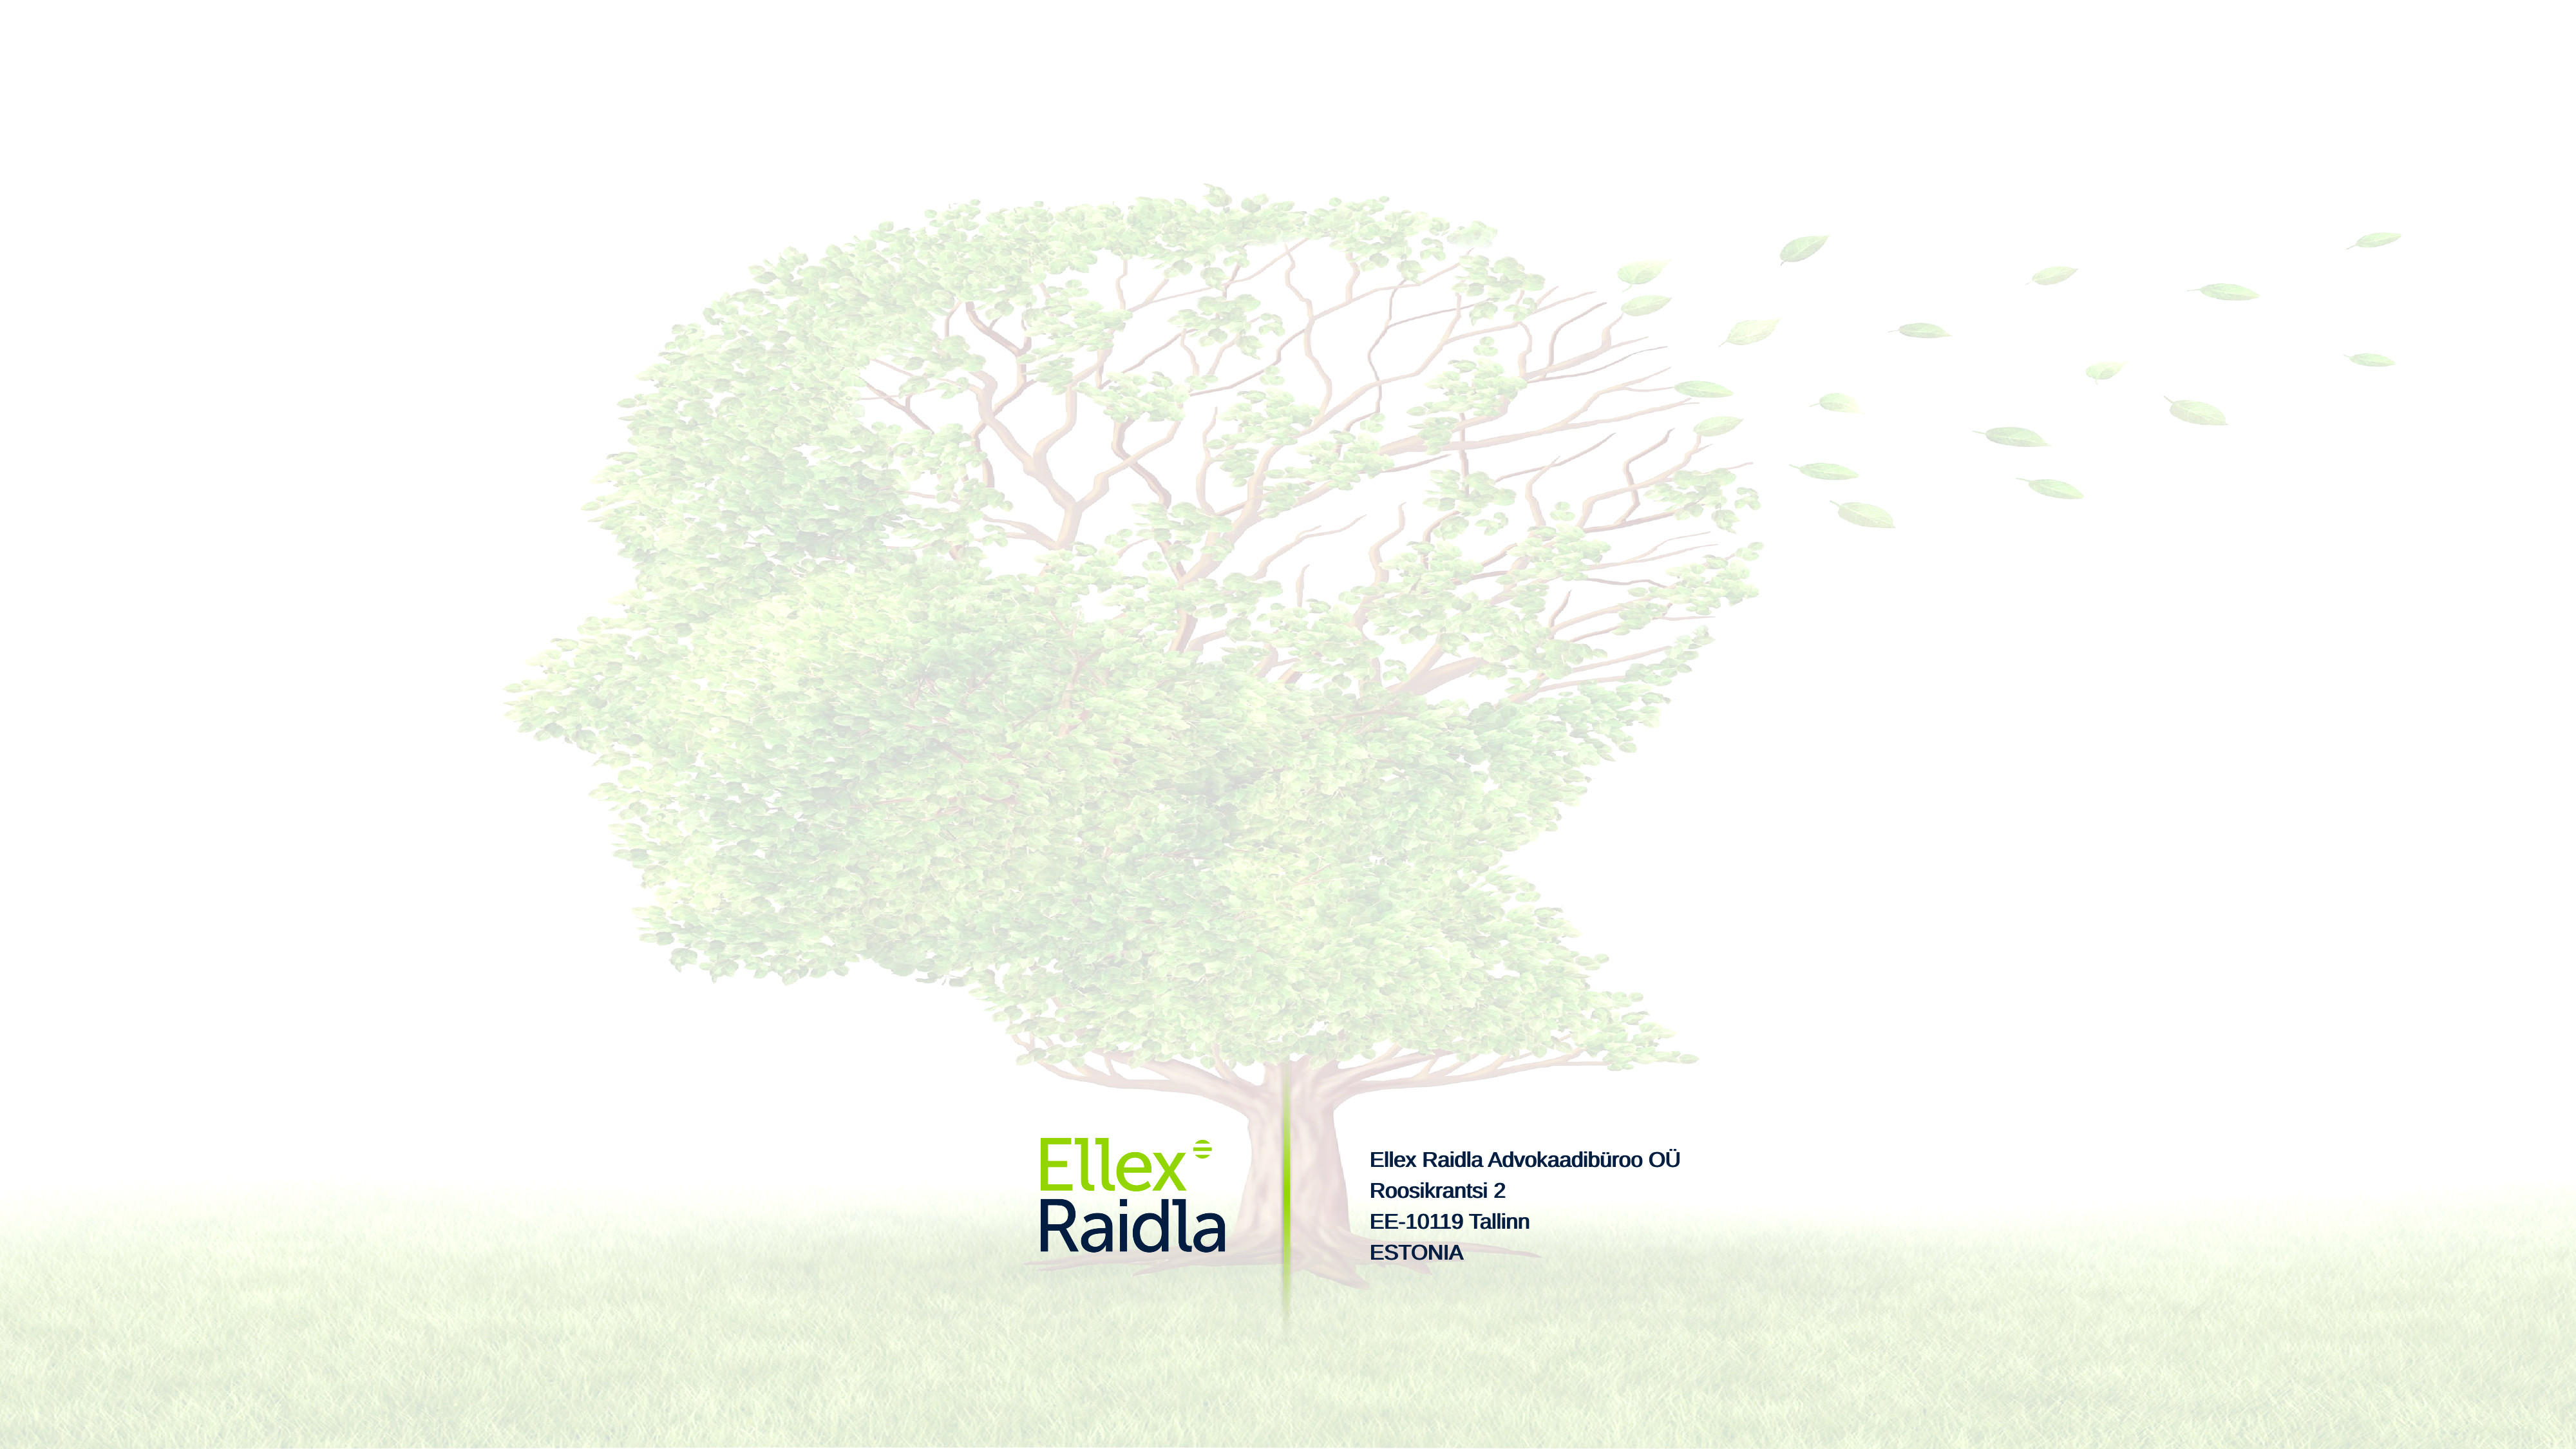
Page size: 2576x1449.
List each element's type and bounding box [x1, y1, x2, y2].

picture [1006, 1100, 1260, 1289]
